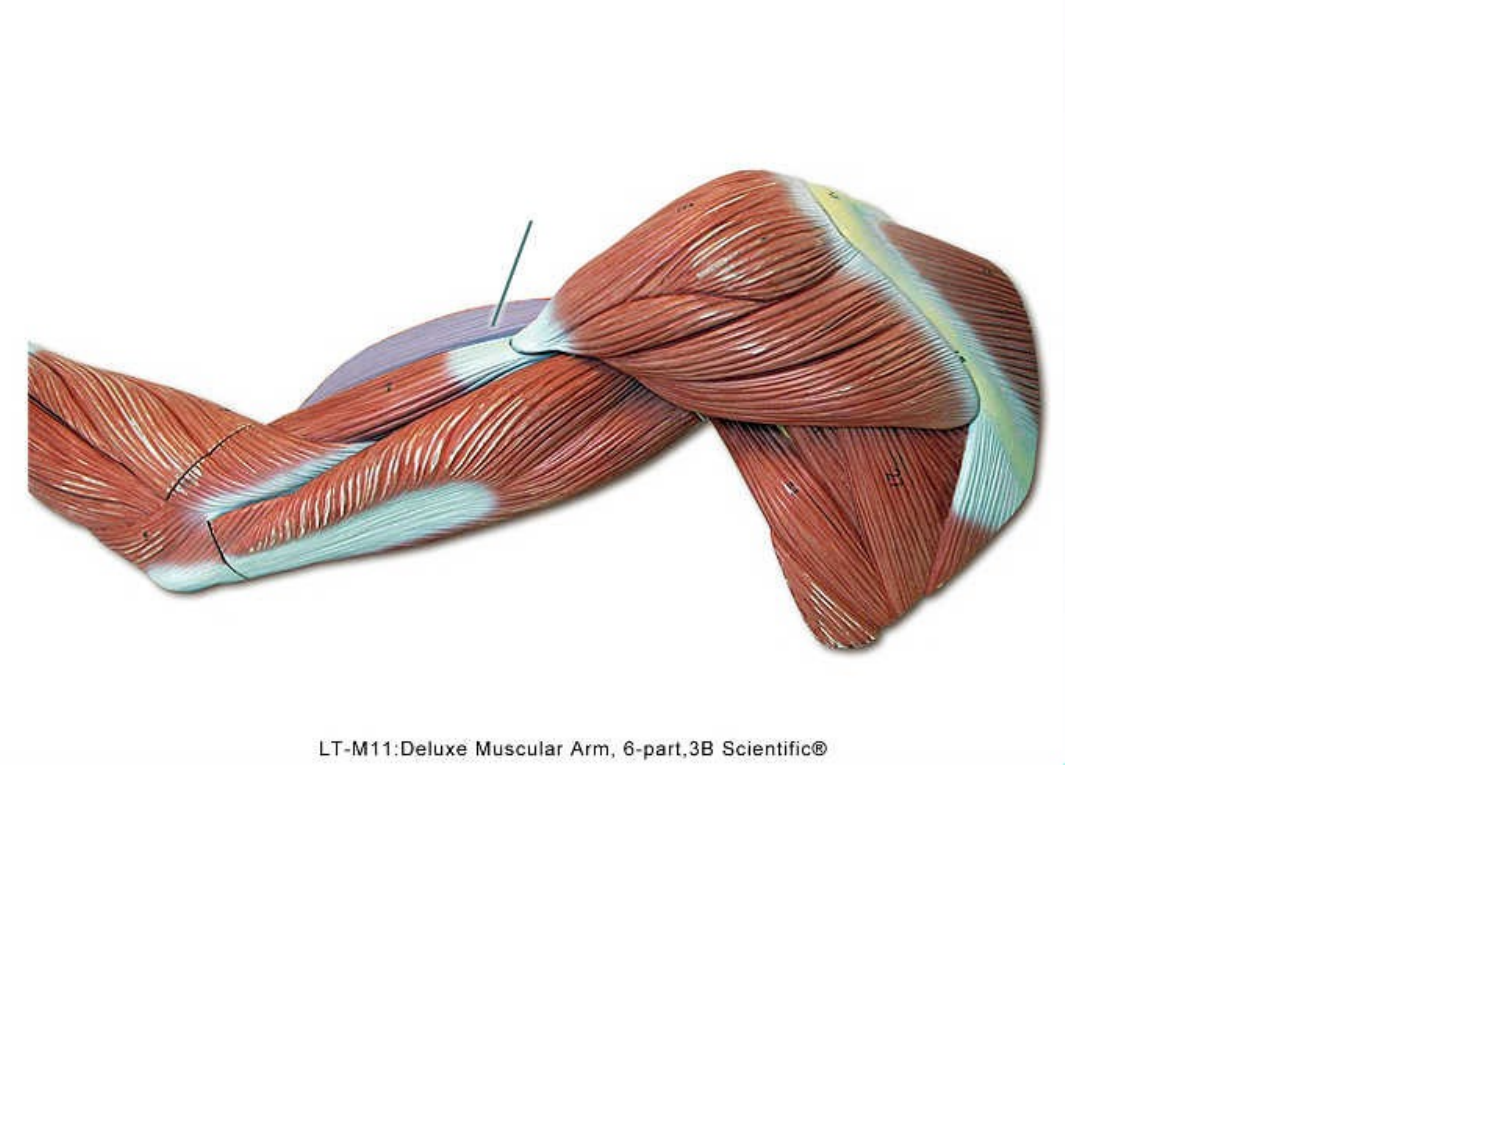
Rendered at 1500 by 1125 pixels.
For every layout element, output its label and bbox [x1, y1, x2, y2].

picture [0, 0, 1065, 765]
